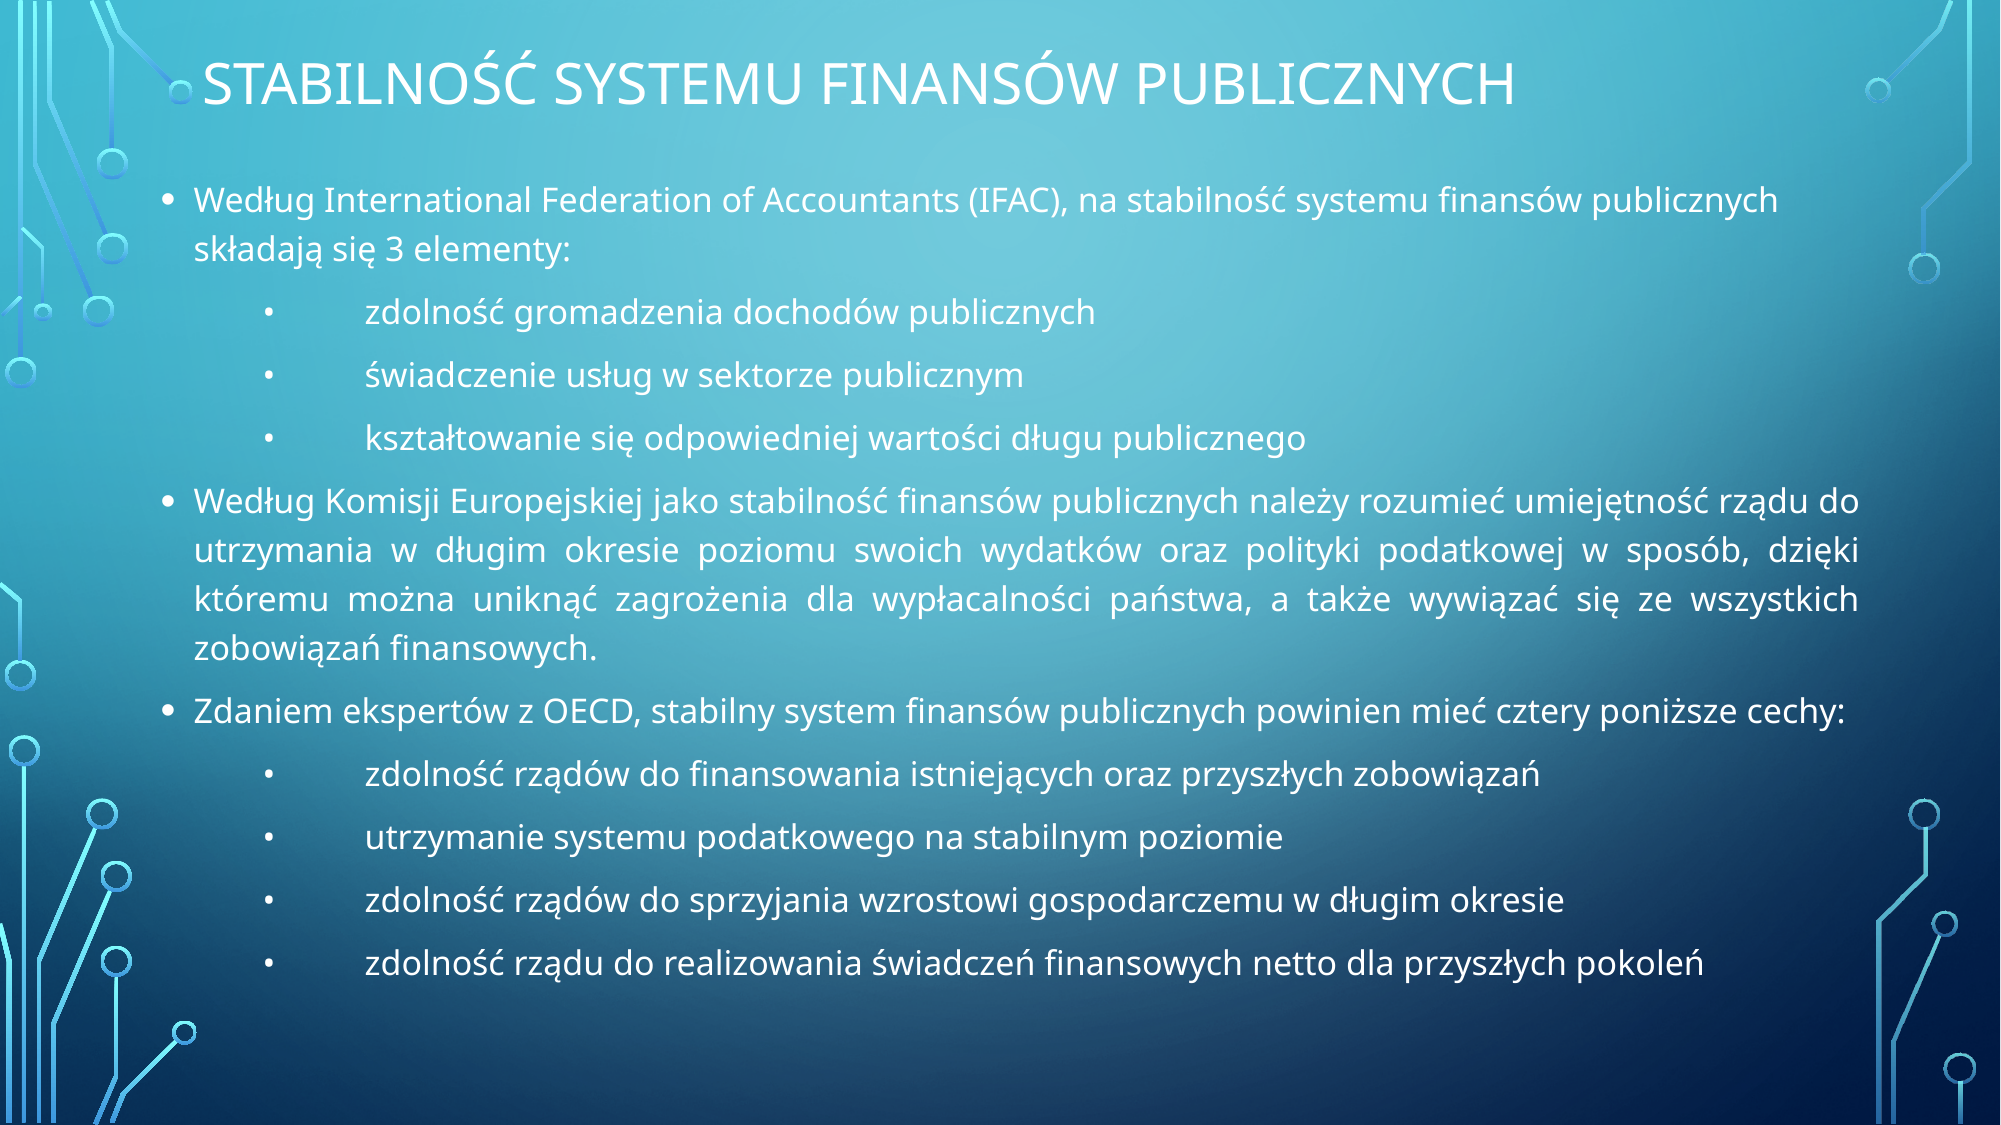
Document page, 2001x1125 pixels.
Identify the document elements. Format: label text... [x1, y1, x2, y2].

title Stabilność systemu finansów publicznych [187, 30, 1813, 142]
list Według International Federation of Accountants (IFAC), na stabilność systemu finansów publicznych składają się 3 elementy: • zdolność gromadzenia dochodów publicznych • świadczenie usług w sektorze publicznym • kształtowanie się odpowiedniej wartości długu publicznego Według Komisji Europejskiej jako stabilność finansów publicznych należy rozumieć umiejętność rządu do utrzymania w długim okresie poziomu swoich wydatków oraz polityki podatkowej w sposób, dzięki któremu można uniknąć zagrożenia dla wypłacalności państwa, a także wywiązać się ze wszystkich zobowiązań finansowych. Zdaniem ekspertów z OECD, stabilny system finansów publicznych powinien mieć cztery poniższe cechy: • zdolność rządów do finansowania istniejących oraz przyszłych zobowiązań • utrzymanie systemu podatkowego na stabilnym poziomie • zdolność rządów do sprzyjania wzrostowi gospodarczemu w długim okresie • zdolność rządu do realizowania świadczeń finansowych netto dla przyszłych pokoleń [145, 163, 1877, 1050]
